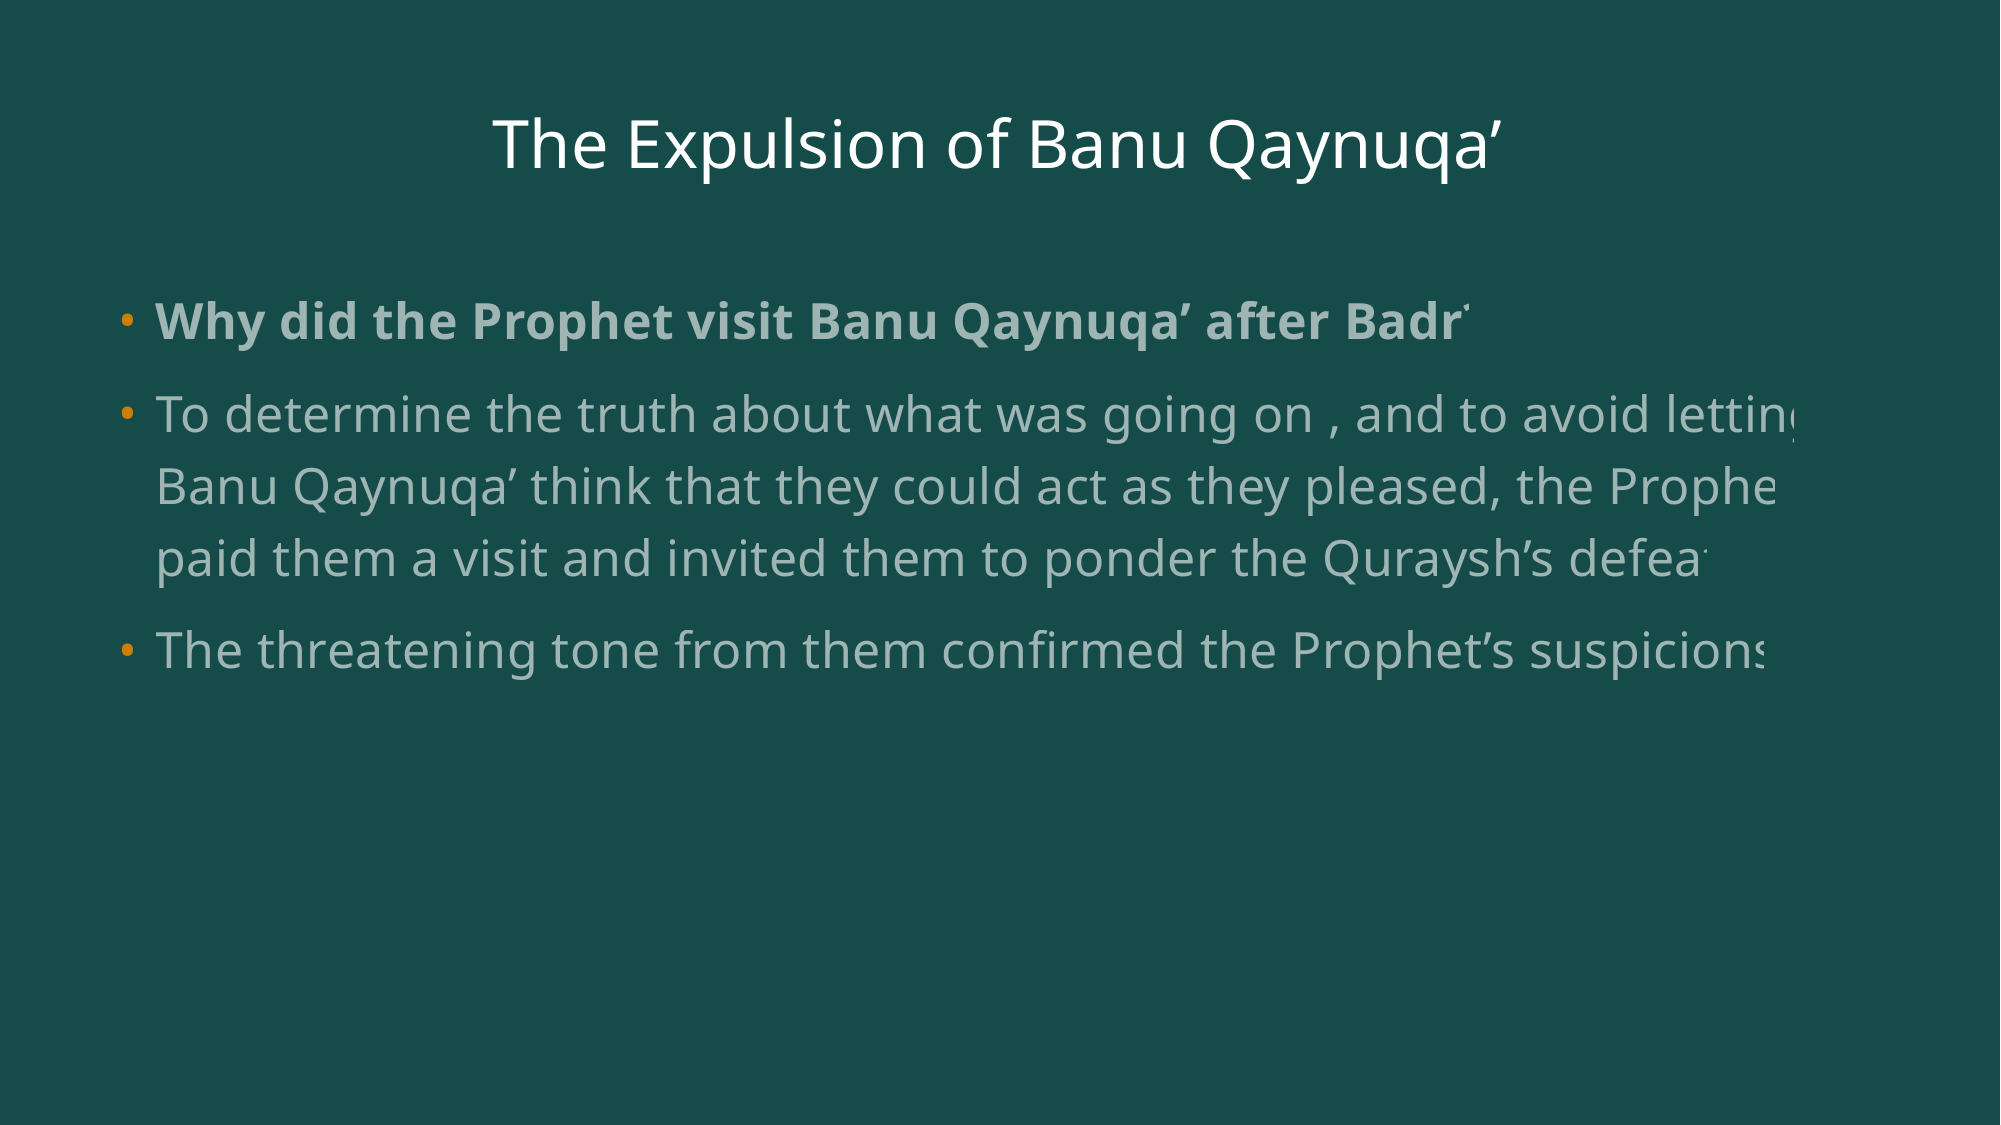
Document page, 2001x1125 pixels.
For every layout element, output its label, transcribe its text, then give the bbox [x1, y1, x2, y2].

title The Expulsion of Banu Qaynuqa’ [118, 101, 1878, 250]
list Why did the Prophet visit Banu Qaynuqa’ after Badr? To determine the truth about what was going on , and to avoid letting Banu Qaynuqa’ think that they could act as they pleased, the Prophet paid them a visit and invited them to ponder the Quraysh’s defeat. The threatening tone from them confirmed the Prophet’s suspicions. [118, 277, 1878, 947]
